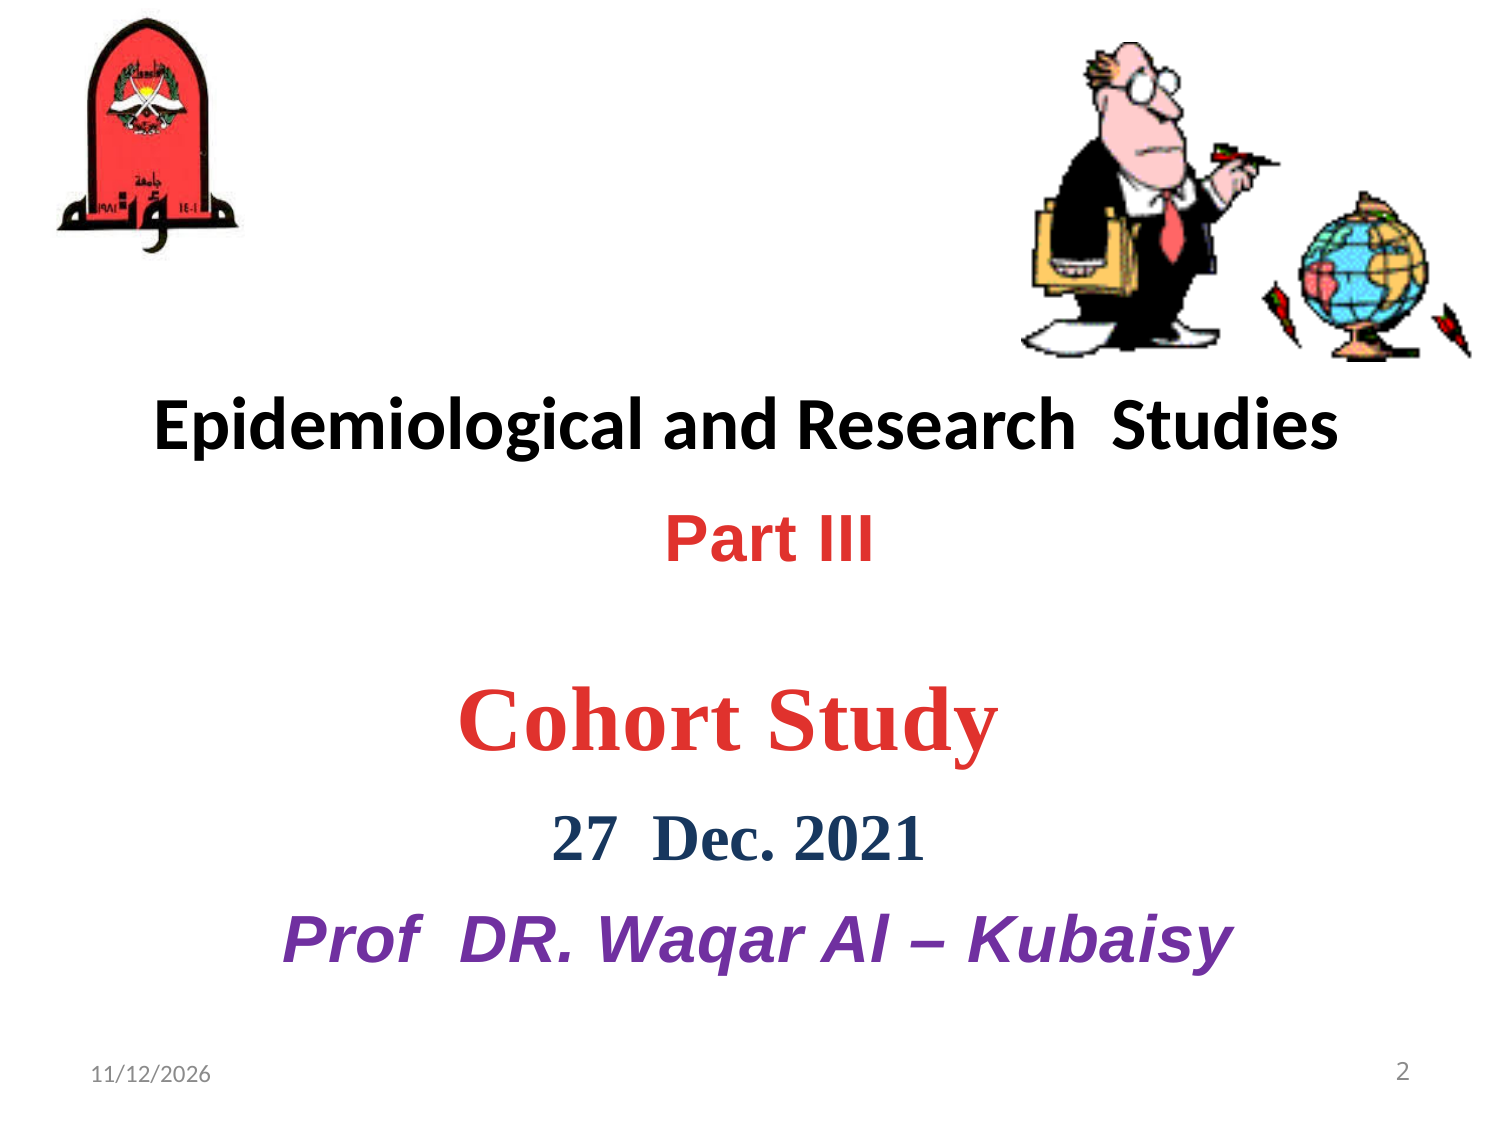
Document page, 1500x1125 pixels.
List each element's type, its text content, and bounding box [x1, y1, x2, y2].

text_box Part III [620, 487, 939, 583]
text_box Prof DR. Waqar Al – Kubaisy [267, 888, 1249, 984]
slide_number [75, 1042, 425, 1103]
text_box Cohort Study 27 Dec. 2021 [304, 651, 1152, 887]
text_box Epidemiological and Research Studies [138, 366, 1378, 472]
picture [1021, 42, 1475, 362]
slide_number 2 [1074, 1042, 1425, 1103]
picture [0, 0, 306, 276]
